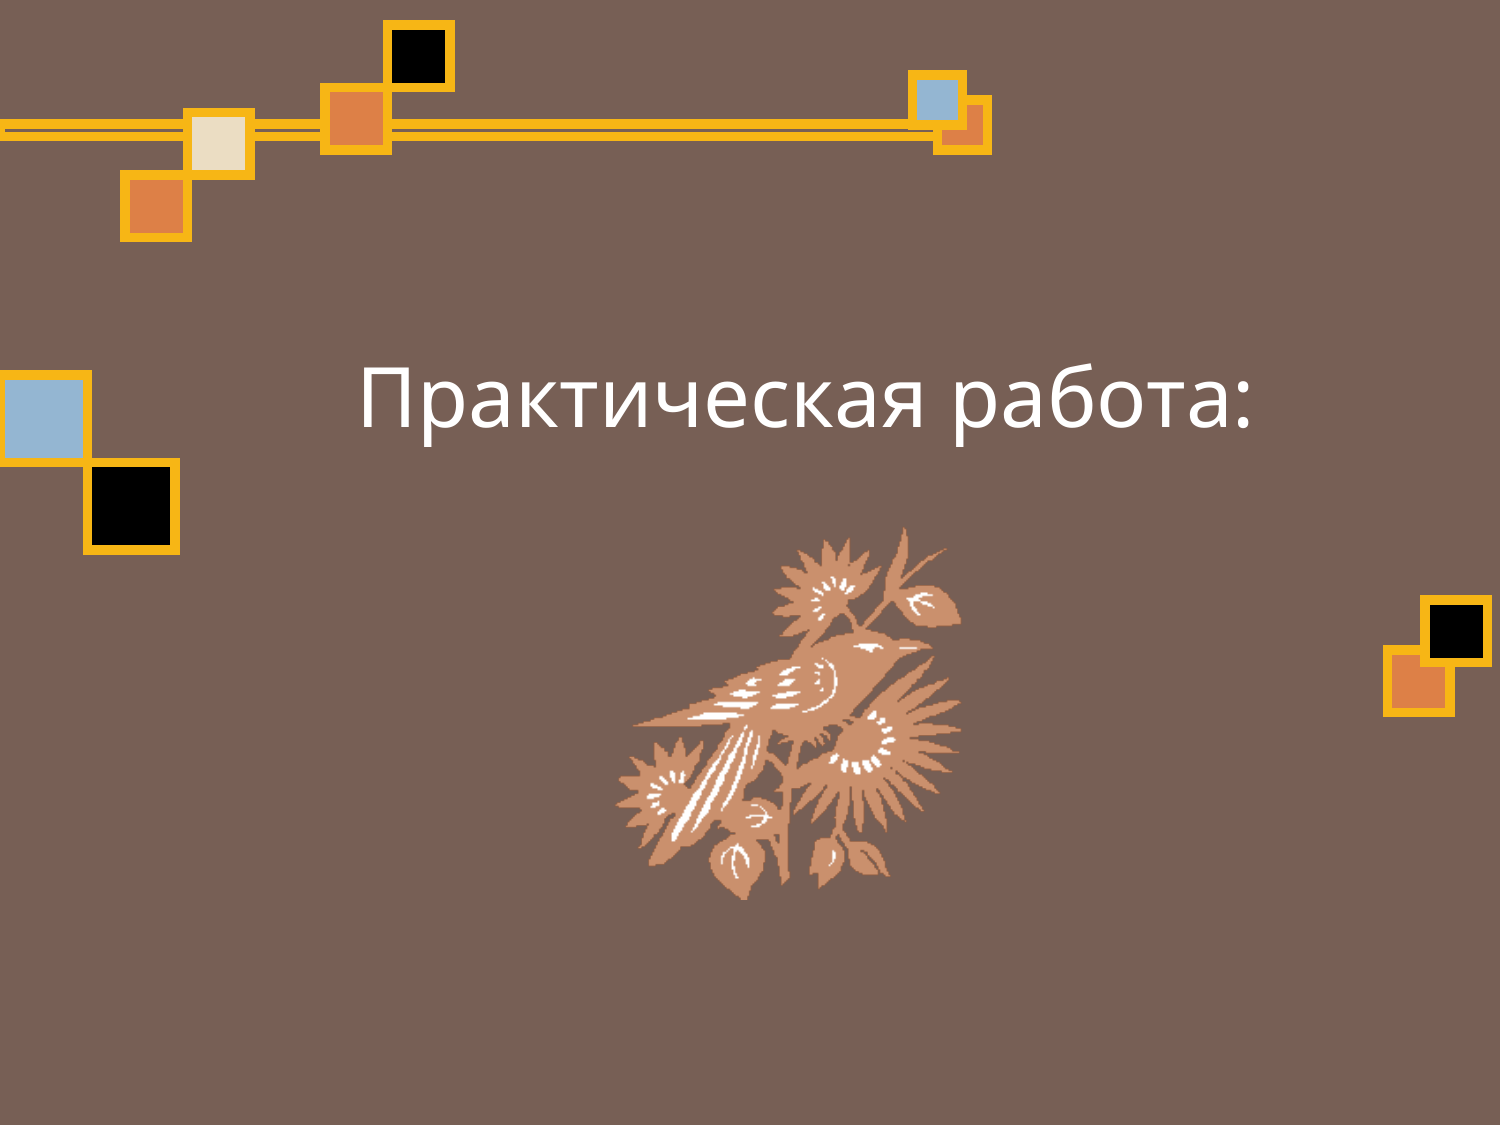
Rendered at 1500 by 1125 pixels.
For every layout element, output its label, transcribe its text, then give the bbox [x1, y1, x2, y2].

title Практическая работа: [224, 312, 1388, 476]
picture [612, 524, 965, 901]
